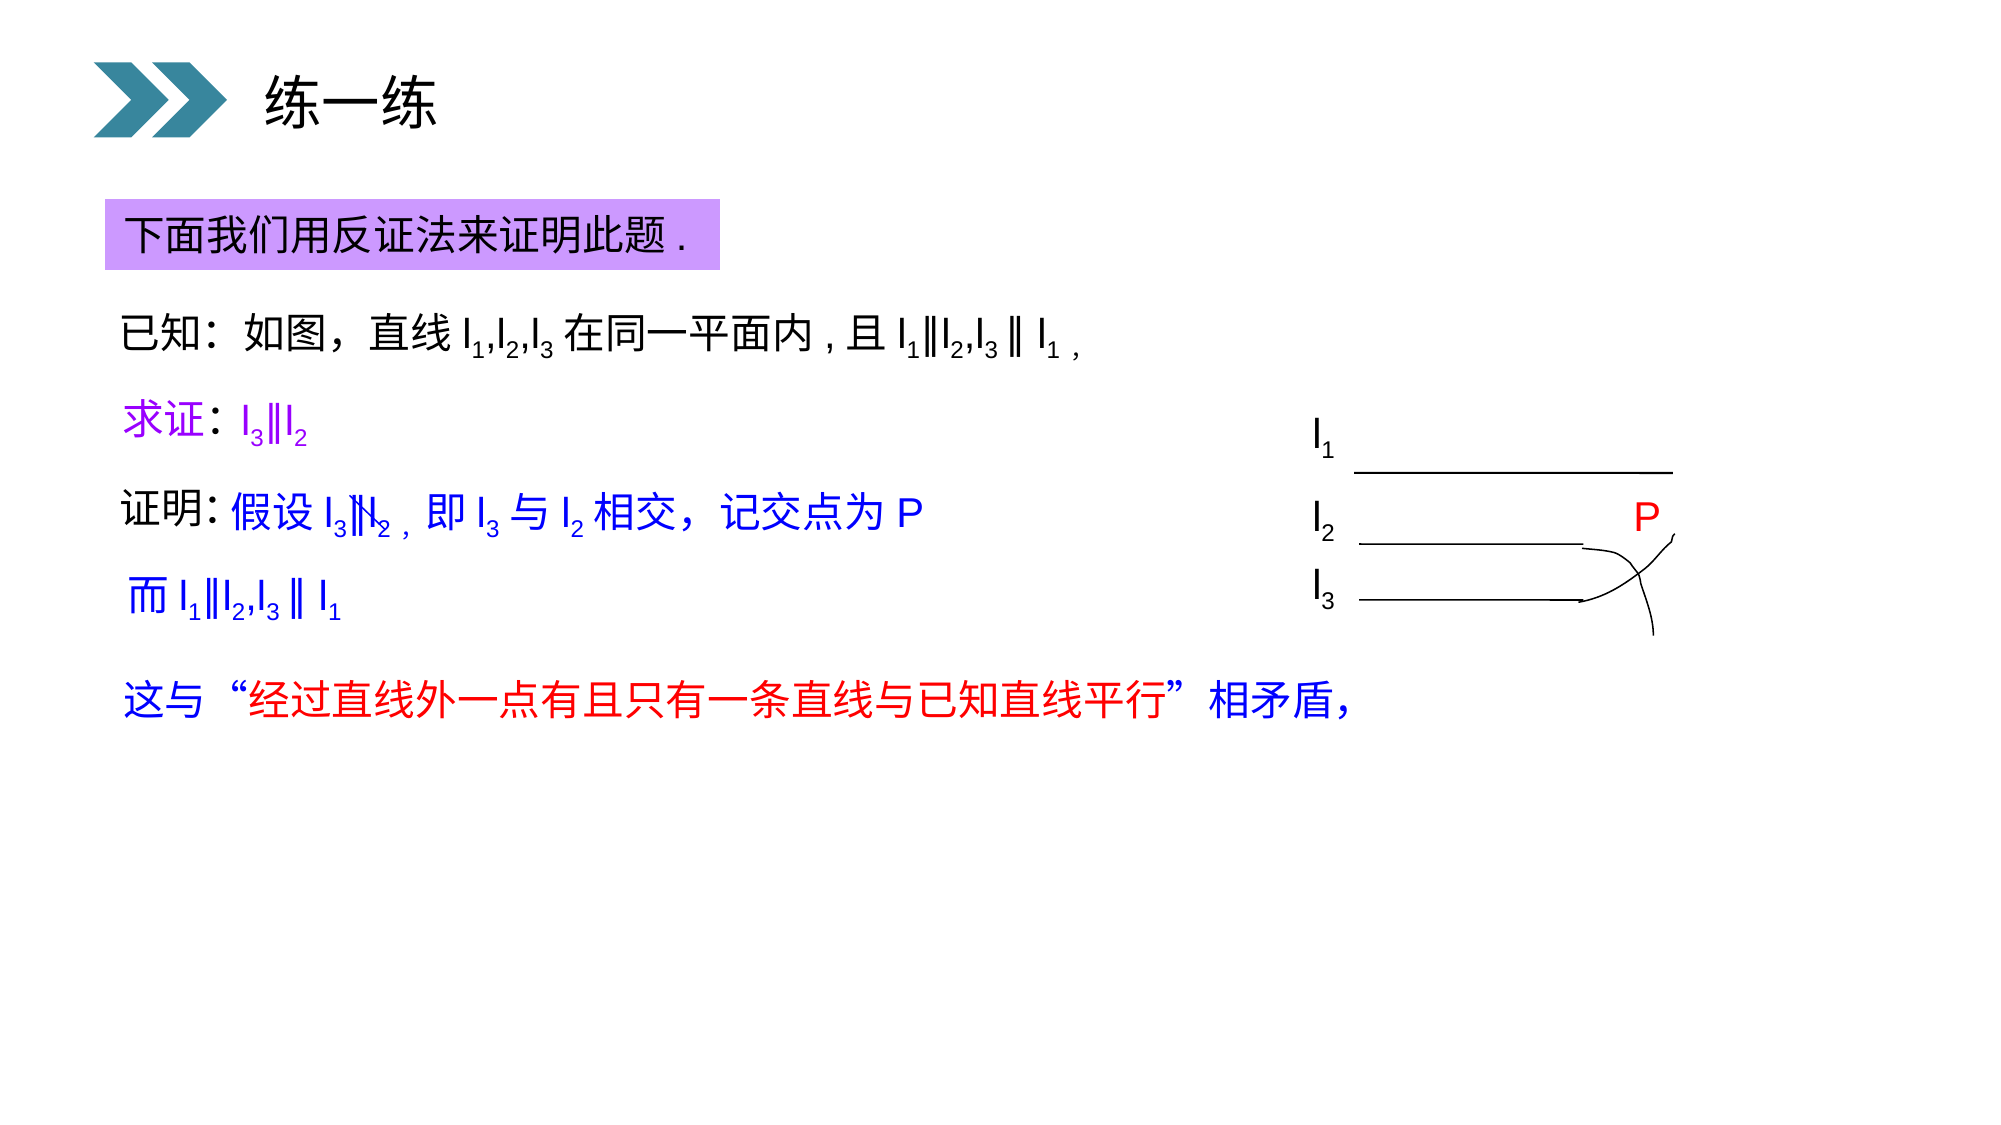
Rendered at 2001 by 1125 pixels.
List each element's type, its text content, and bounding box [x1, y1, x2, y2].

text_box 已知：如图，直线l1,l2,l3在同一平面内,且l1∥l2,l3 ∥ l1， [103, 290, 1309, 371]
text_box l3∥l2 [226, 386, 498, 459]
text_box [1578, 482, 1677, 636]
text_box 练一练 [248, 66, 1088, 137]
text_box 证明： [104, 474, 260, 540]
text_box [1295, 550, 1578, 617]
text_box 求证： [107, 385, 332, 451]
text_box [226, 478, 929, 544]
text_box 而l1∥l2,l3 ∥ l1 [112, 561, 357, 633]
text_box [1295, 482, 1578, 548]
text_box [1295, 399, 1674, 473]
text_box 这与“经过直线外一点有且只有一条直线与已知直线平行”相矛盾， [108, 661, 1473, 732]
text_box 下面我们用反证法来证明此题. [108, 201, 717, 267]
